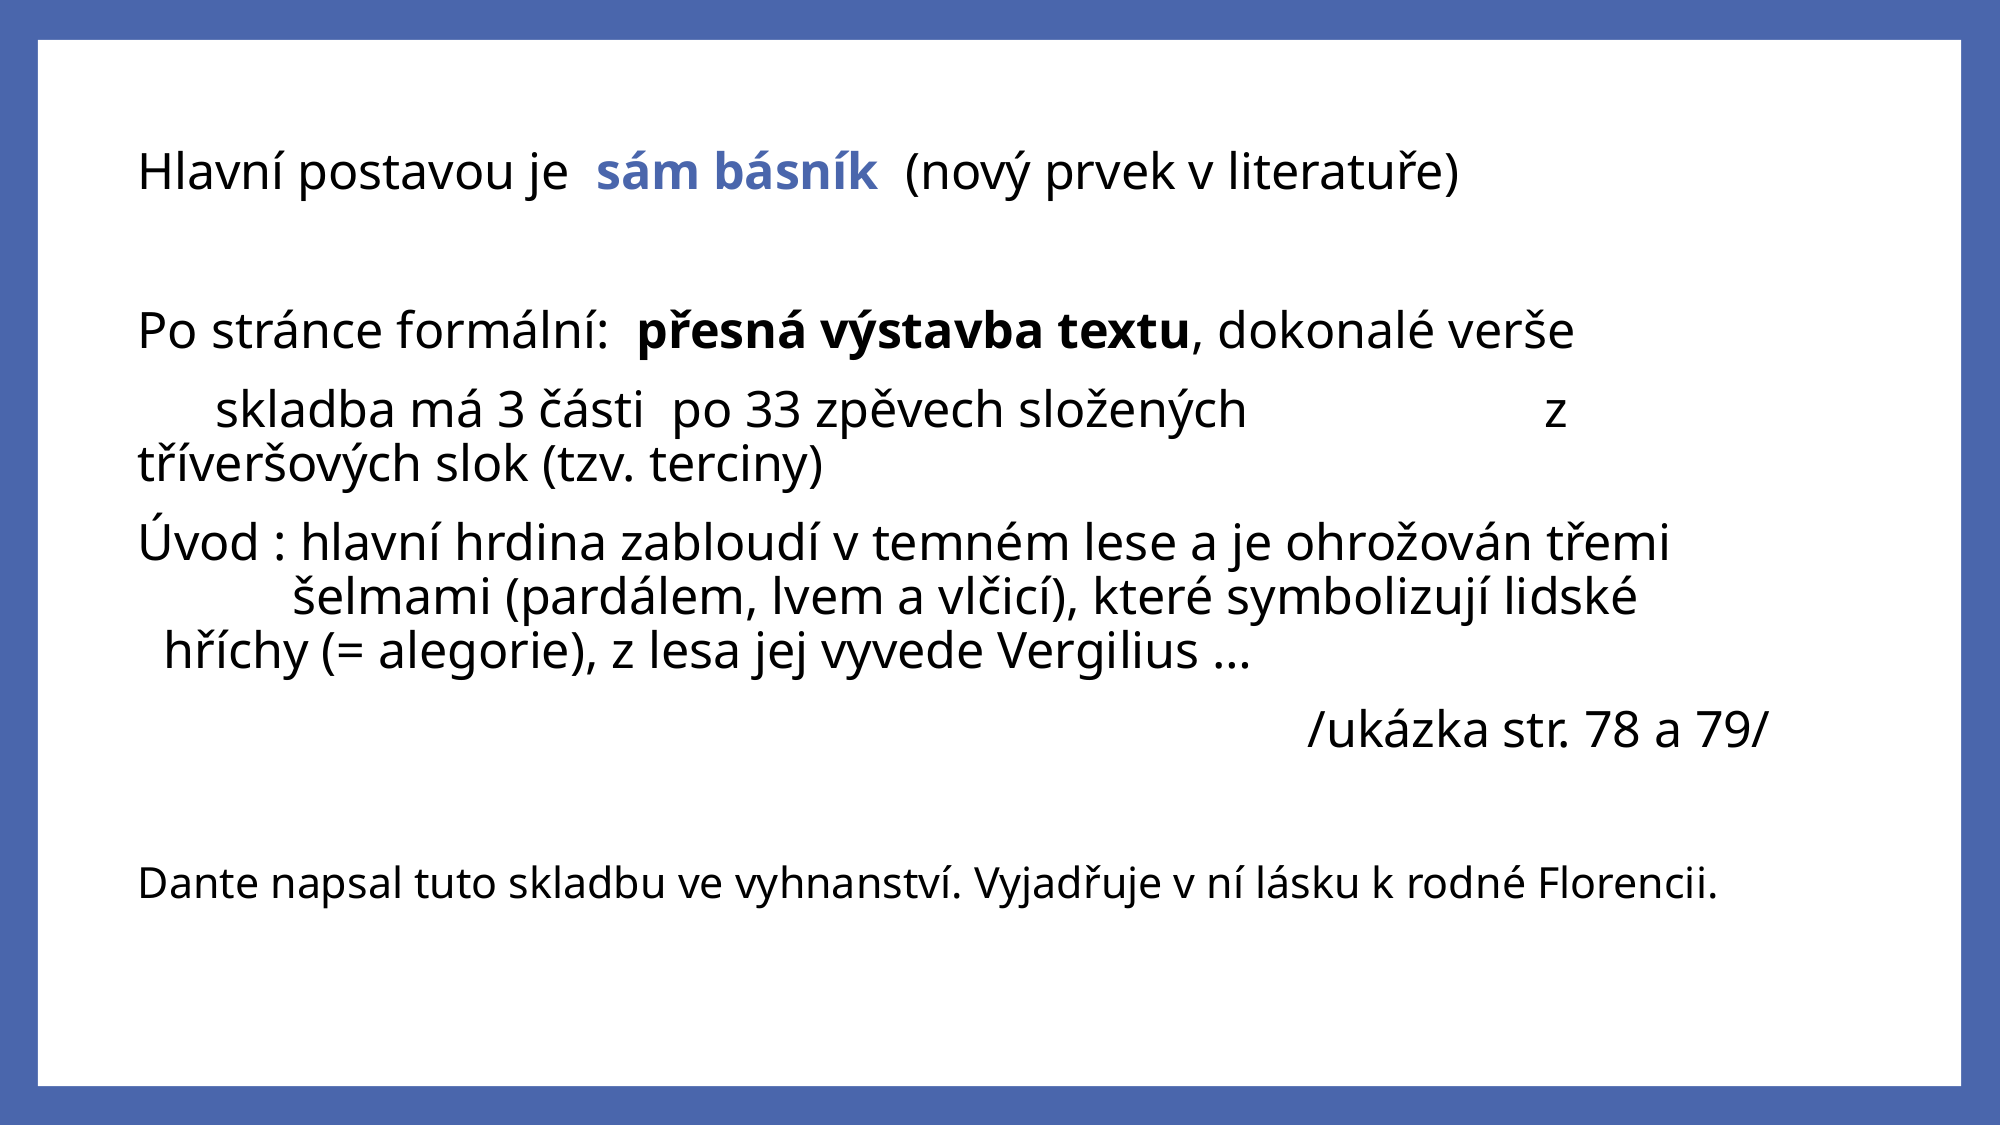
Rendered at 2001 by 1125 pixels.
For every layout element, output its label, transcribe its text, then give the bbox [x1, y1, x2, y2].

list Hlavní postavou je sám básník (nový prvek v literatuře) Po stránce formální: přesná výstavba textu, dokonalé verše skladba má 3 části po 33 zpěvech složených z tříveršových slok (tzv. terciny) Úvod : hlavní hrdina zabloudí v temném lese a je ohrožován třemi šelmami (pardálem, lvem a vlčicí), které symbolizují lidské hříchy (= alegorie), z lesa jej vyvede Vergilius … /ukázka str. 78 a 79/ Dante napsal tuto skladbu ve vyhnanství. Vyjadřuje v ní lásku k rodné Florencii. [116, 139, 1808, 1000]
